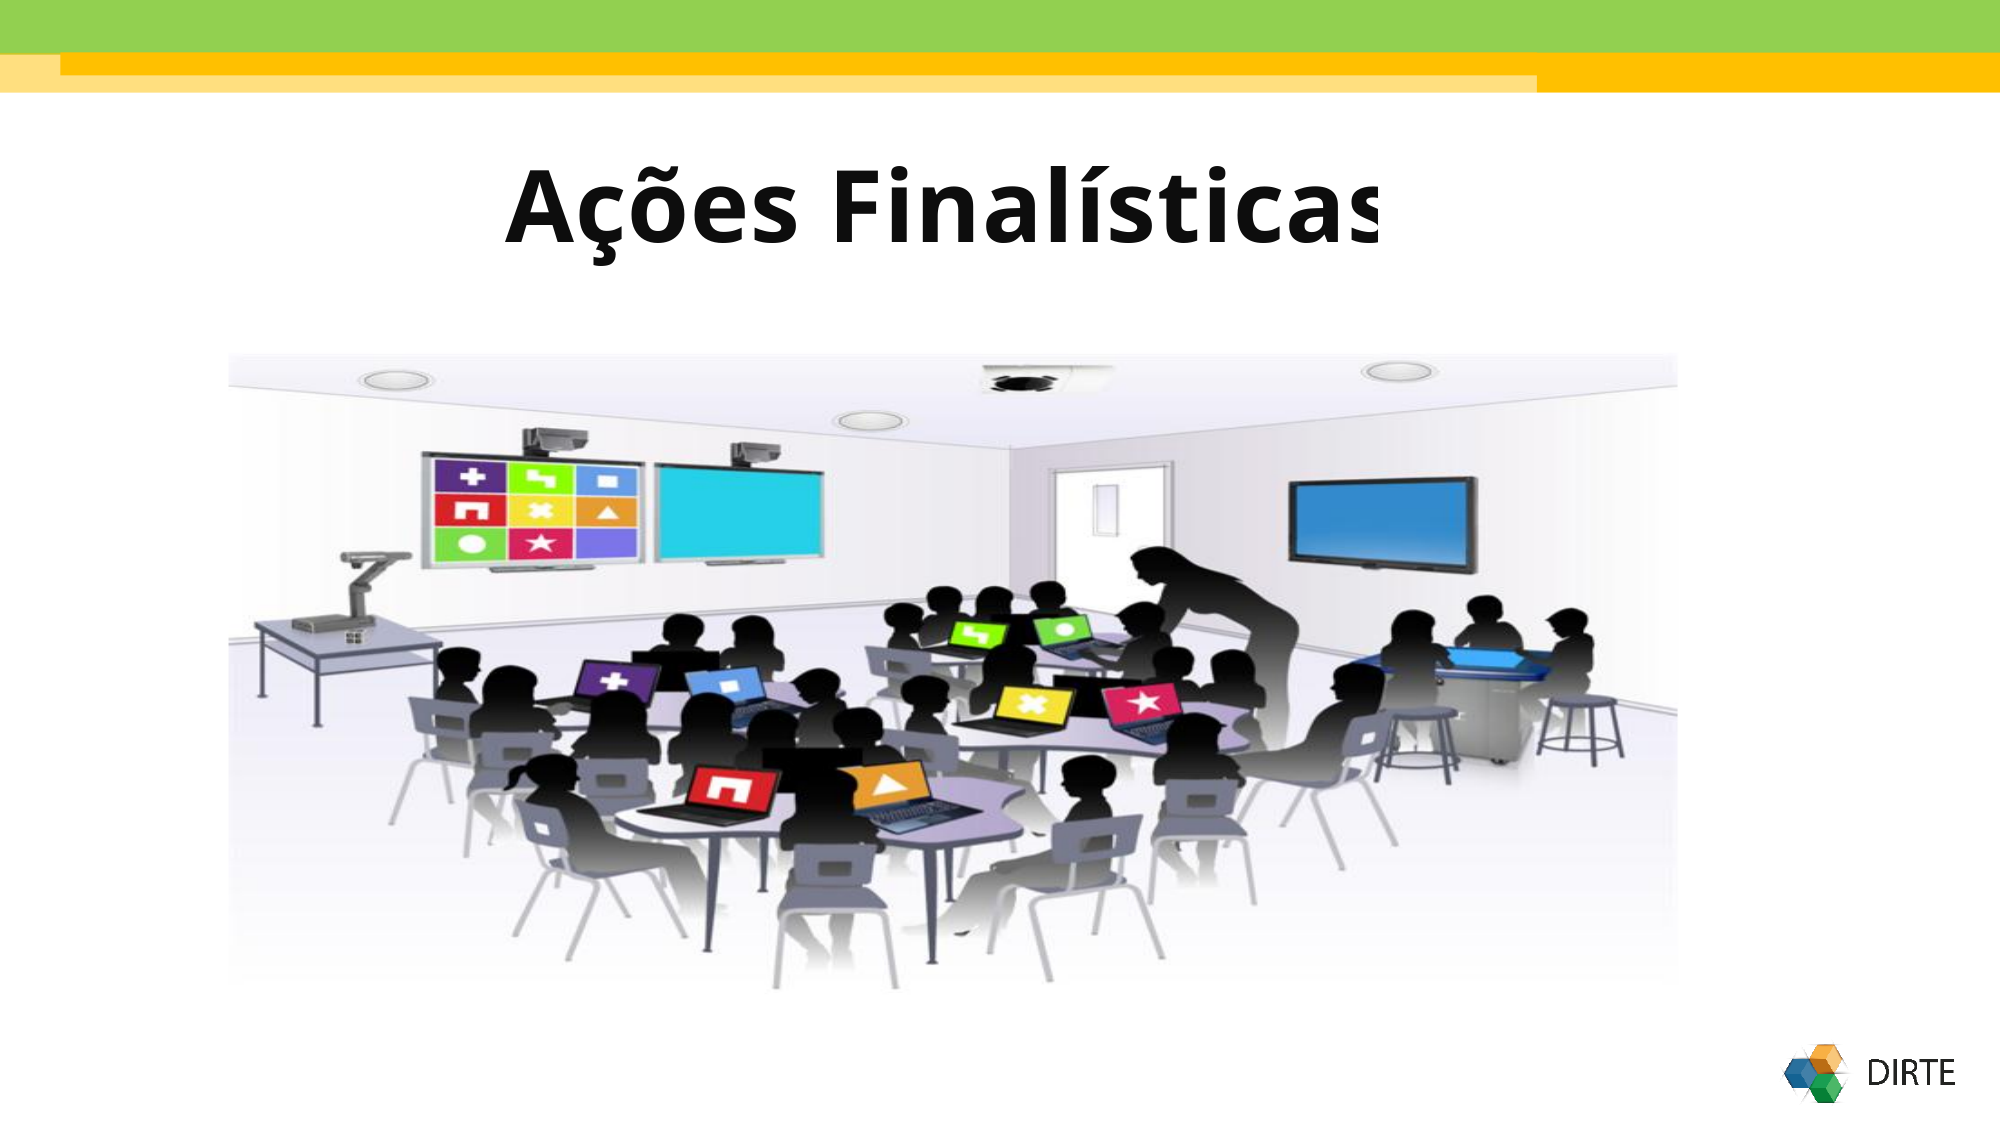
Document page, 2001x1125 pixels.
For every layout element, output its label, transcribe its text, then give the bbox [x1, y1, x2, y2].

picture [200, 314, 1707, 1010]
picture [1778, 1038, 1956, 1108]
text_box Ações Finalísticas [457, 135, 1447, 271]
